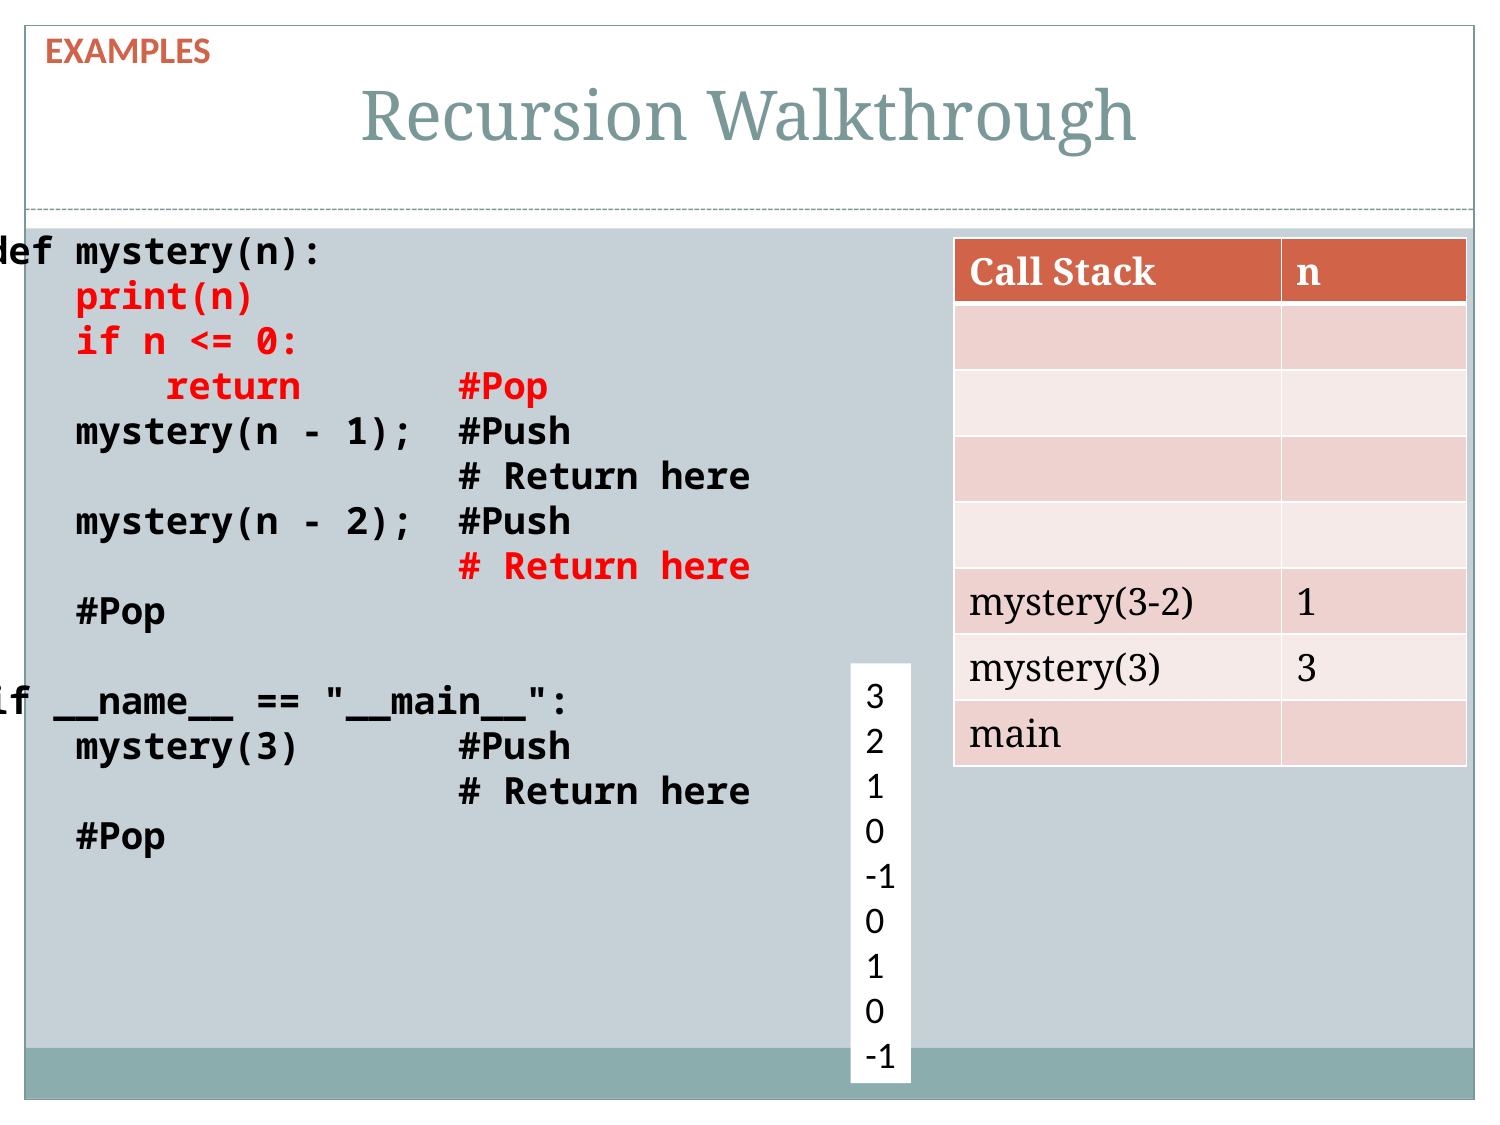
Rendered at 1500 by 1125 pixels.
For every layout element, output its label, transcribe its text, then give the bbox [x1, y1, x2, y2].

table_cell mystery(3) [955, 635, 1281, 699]
table_cell 3 [1282, 635, 1466, 699]
table_cell main [955, 701, 1281, 765]
text_box def mystery(n): print(n) if n <= 0: return #Pop mystery(n - 1); #Push # Return here mystery(n - 2); #Push # Return here #Pop if __name__ == "__main__": mystery(3) #Push # Return here #Pop [0, 219, 766, 865]
table_cell [1282, 306, 1466, 369]
table_cell [955, 371, 1281, 435]
table_cell mystery(3-2) [955, 569, 1281, 633]
title Recursion Walkthrough [49, 37, 1450, 162]
table_cell [1282, 503, 1466, 567]
text_box examples [30, 19, 227, 79]
table_cell [955, 437, 1281, 501]
table_header Call Stack [955, 239, 1281, 301]
text_box 3 2 1 0 -1 0 1 0 -1 [850, 663, 911, 1084]
table_cell [1282, 371, 1466, 435]
table_header n [1282, 239, 1466, 301]
table_cell [1282, 701, 1466, 765]
table_cell [955, 503, 1281, 567]
table_cell [1282, 437, 1466, 501]
table_cell [955, 306, 1281, 369]
table_cell 1 [1282, 569, 1466, 633]
